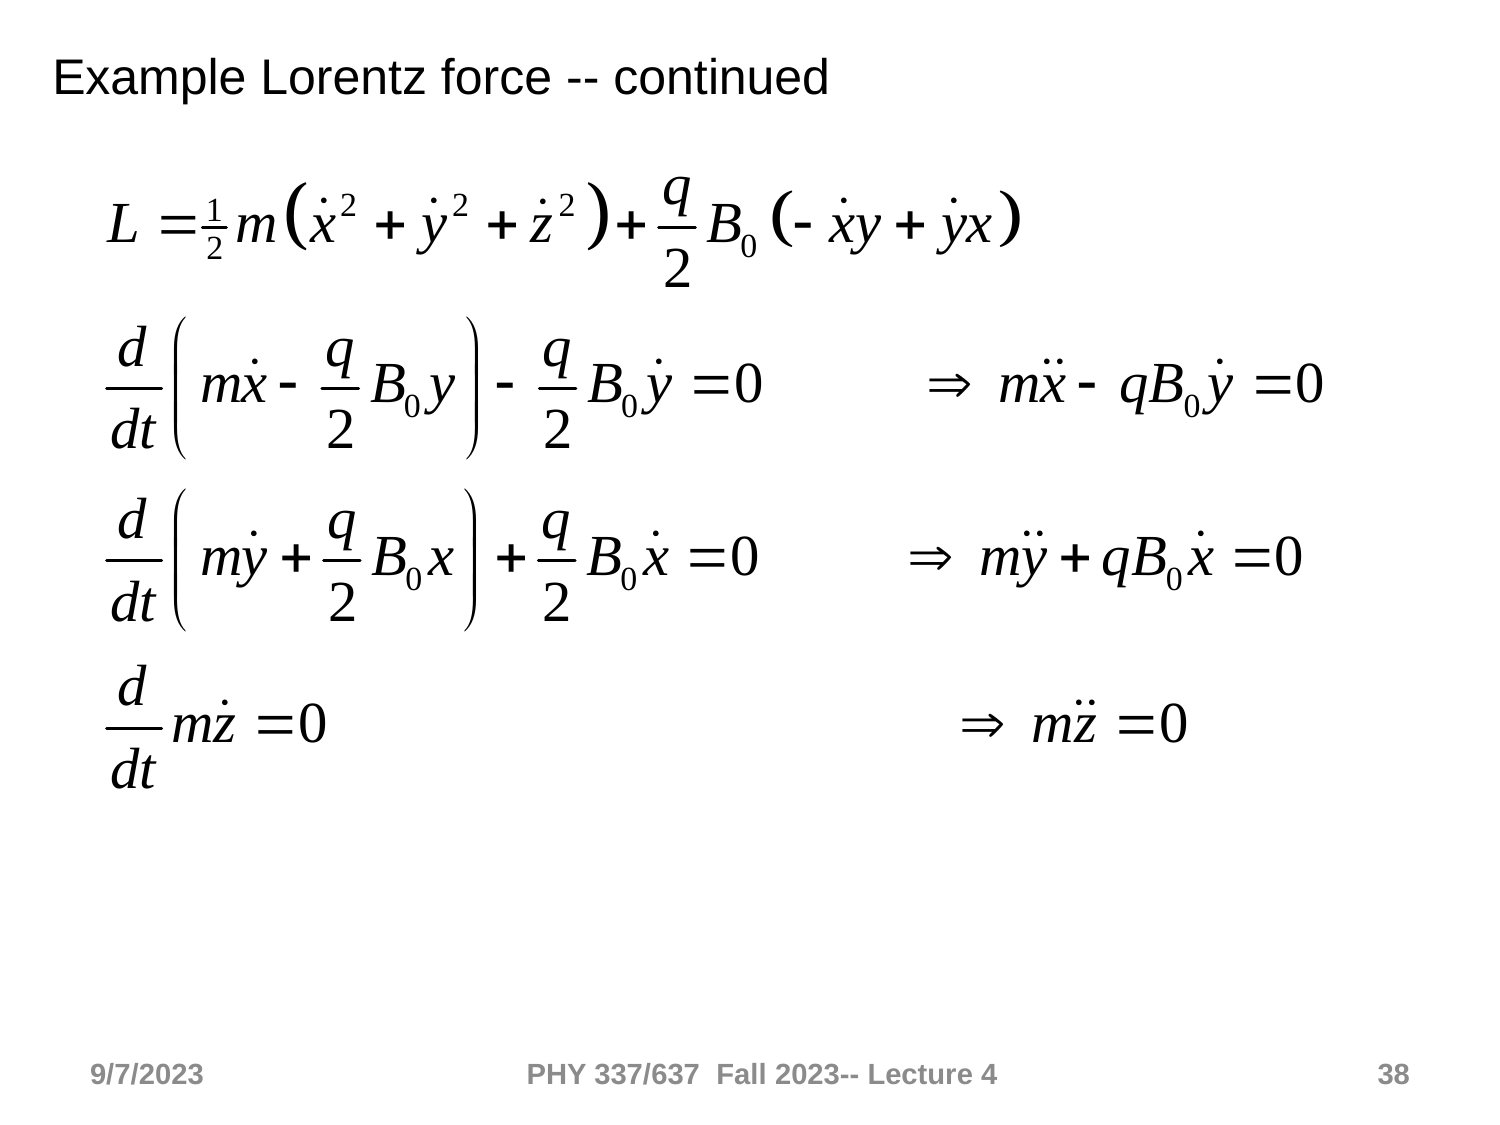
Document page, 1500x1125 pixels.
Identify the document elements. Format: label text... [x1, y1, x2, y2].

footer PHY 337/637 Fall 2023-- Lecture 4 [487, 1042, 1038, 1103]
text_box Example Lorentz force -- continued [37, 37, 1263, 112]
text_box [96, 149, 1355, 801]
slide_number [75, 1042, 425, 1103]
slide_number 38 [1074, 1042, 1425, 1103]
